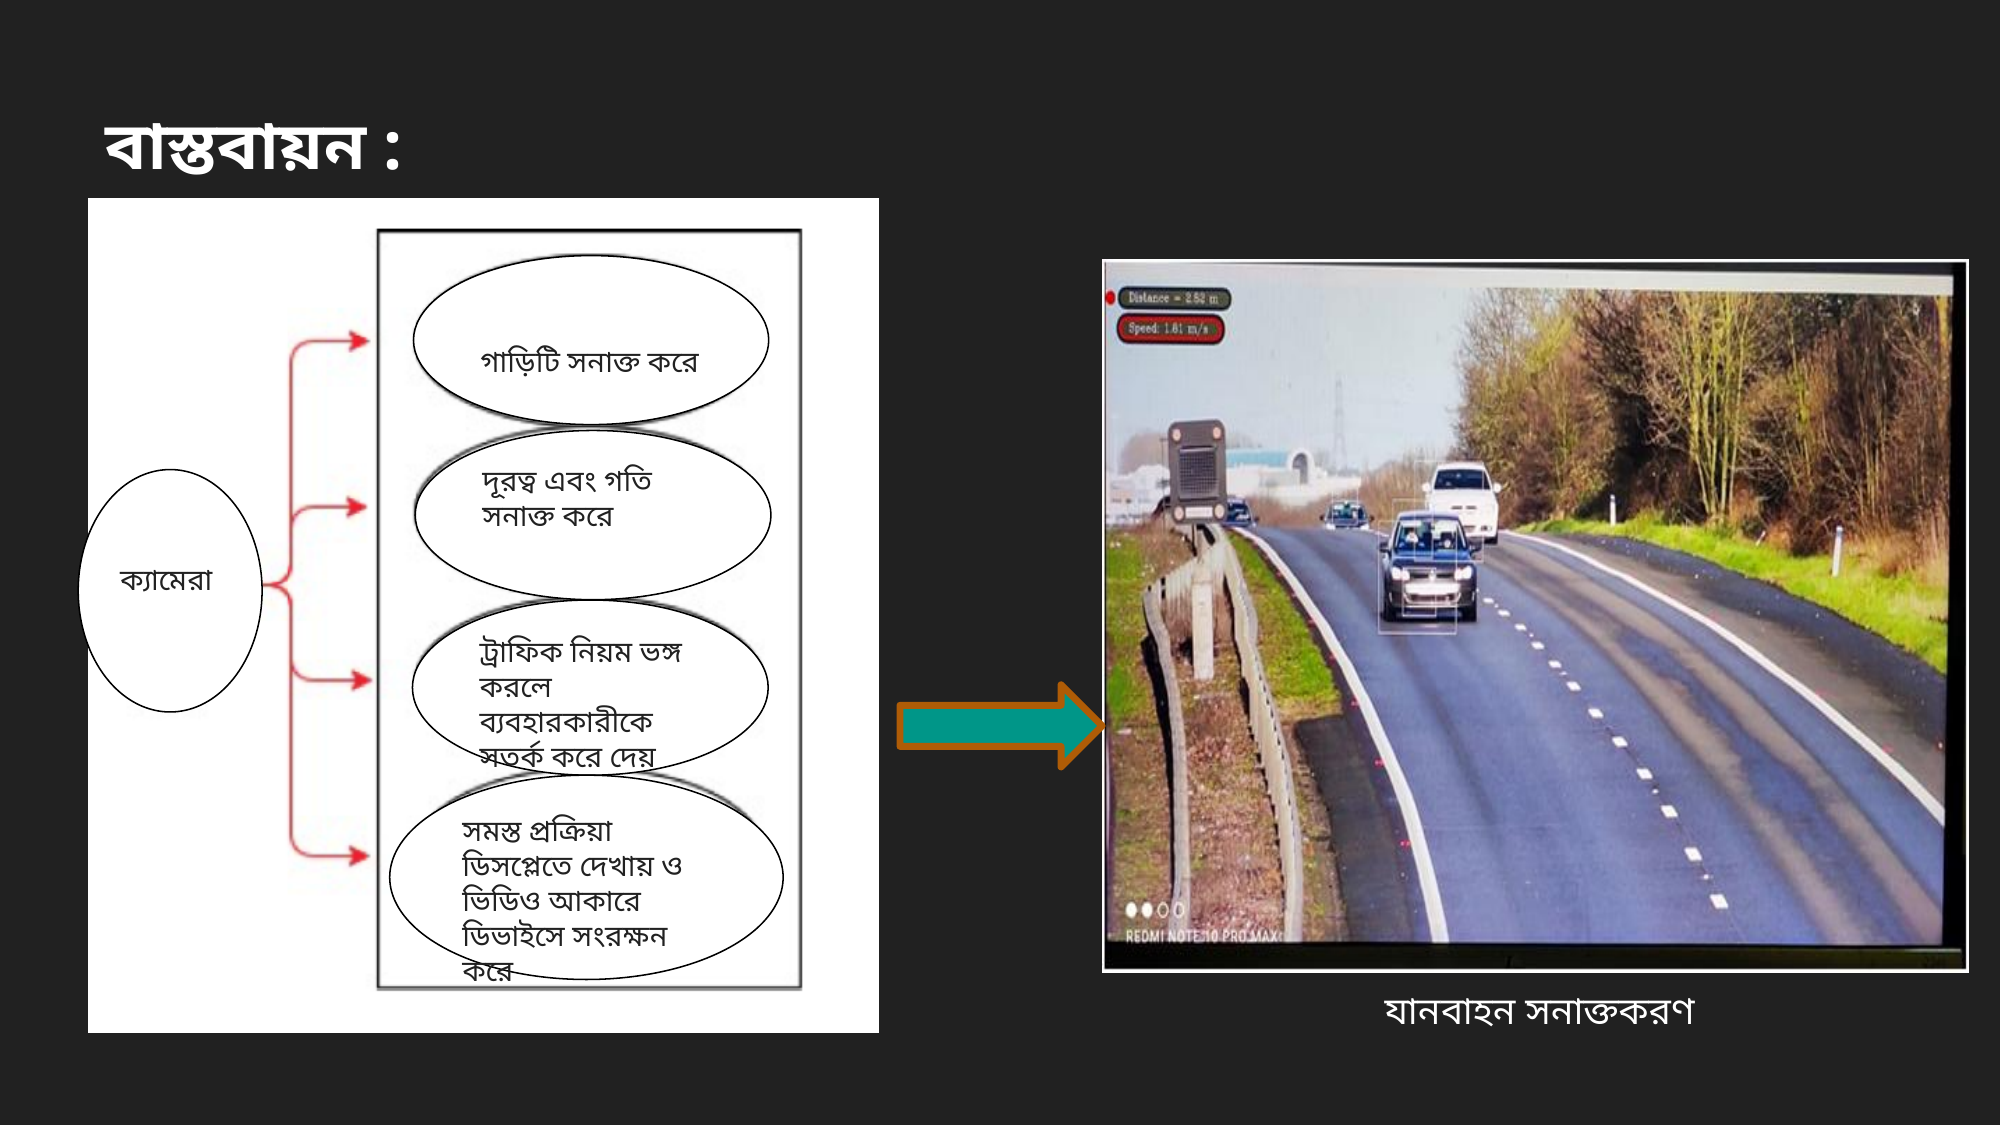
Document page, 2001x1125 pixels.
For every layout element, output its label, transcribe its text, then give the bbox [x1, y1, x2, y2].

text_box যানবাহন সনাক্তকরণ [1369, 982, 1739, 1040]
text_box [900, 684, 1096, 767]
title বাস্তবায়ন : [90, 71, 1881, 191]
text_box ক্যামেরা [78, 552, 83, 630]
picture [88, 198, 879, 1034]
picture [1101, 259, 1969, 973]
